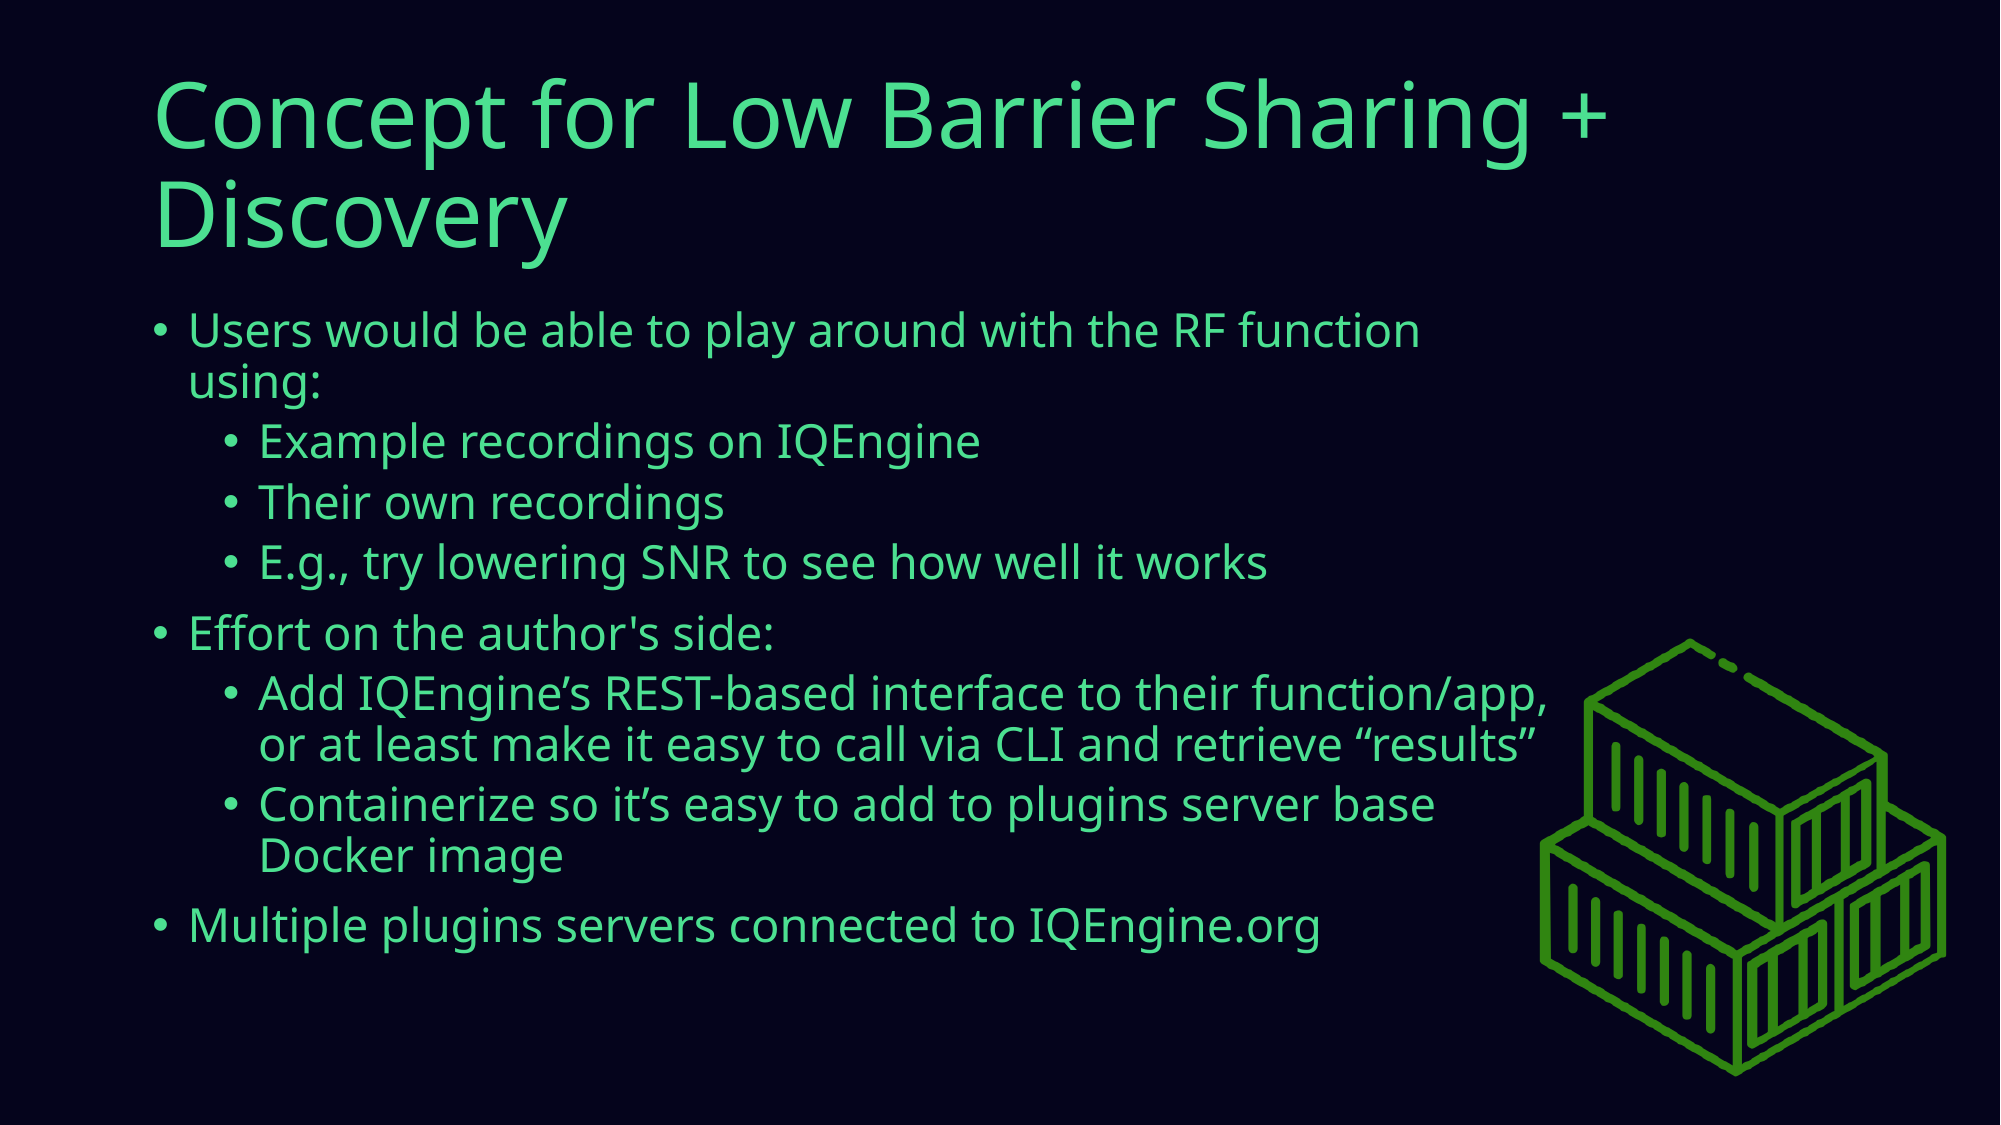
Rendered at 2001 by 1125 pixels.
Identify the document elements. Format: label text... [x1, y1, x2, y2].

title Concept for Low Barrier Sharing + Discovery [137, 59, 1863, 278]
list Users would be able to play around with the RF function using: Example recordings on IQEngine Their own recordings E.g., try lowering SNR to see how well it works Effort on the author's side: Add IQEngine’s REST-based interface to their function/app, or at least make it easy to call via CLI and retrieve “results” Containerize so it’s easy to add to plugins server base Docker image Multiple plugins servers connected to IQEngine.org [137, 299, 1569, 1014]
picture [1514, 629, 1972, 1086]
